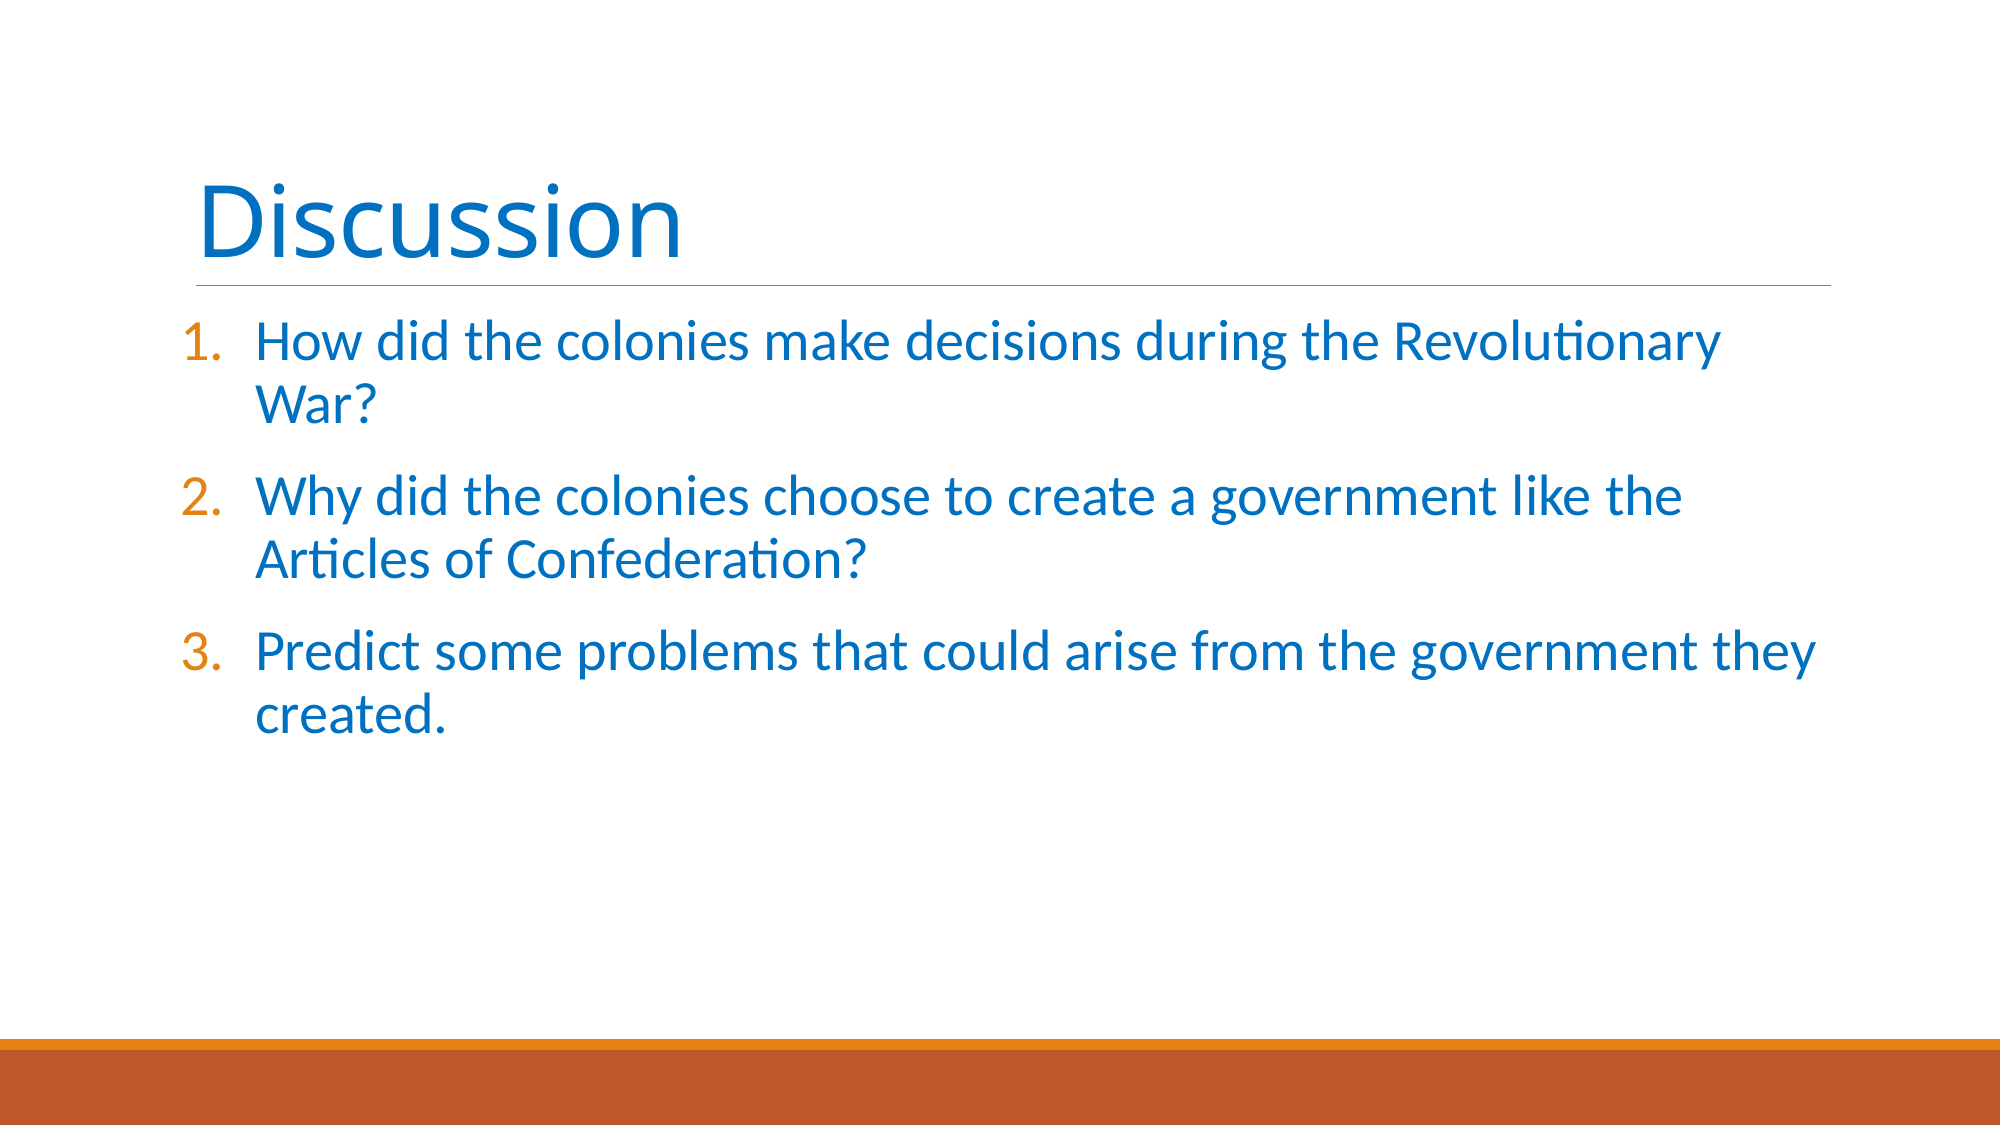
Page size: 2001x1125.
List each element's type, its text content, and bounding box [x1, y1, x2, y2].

list How did the colonies make decisions during the Revolutionary War? Why did the colonies choose to create a government like the Articles of Confederation? Predict some problems that could arise from the government they created. [180, 302, 1830, 963]
title Discussion [180, 47, 1830, 285]
